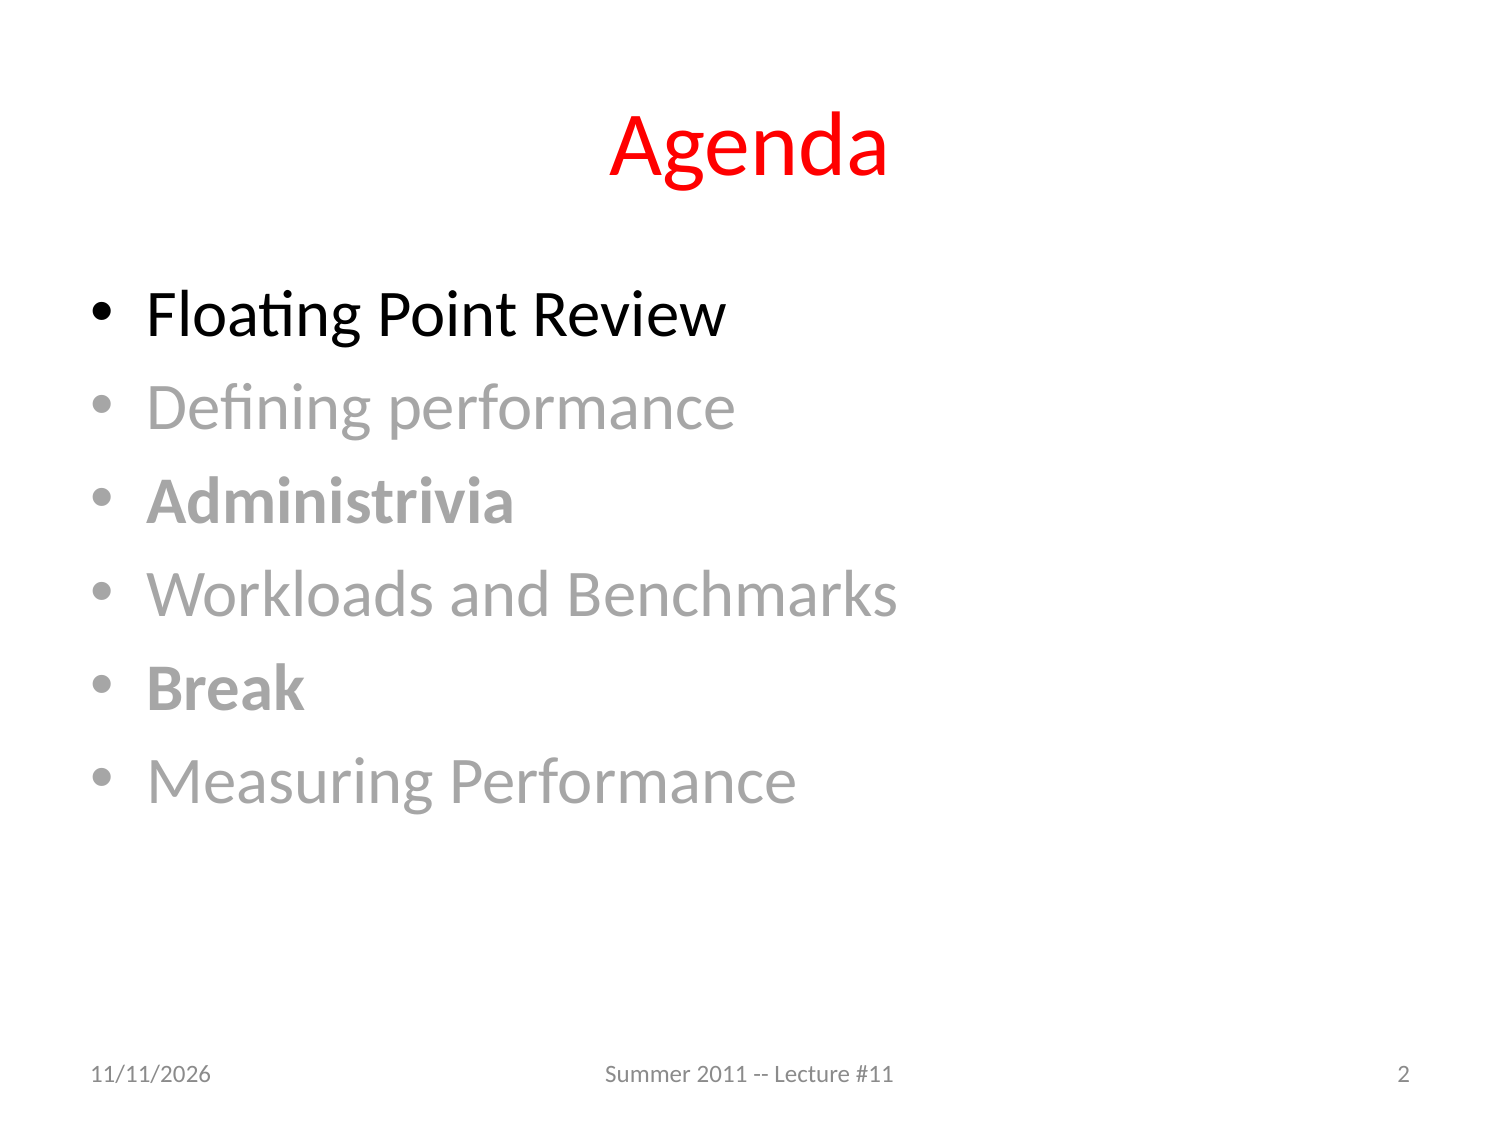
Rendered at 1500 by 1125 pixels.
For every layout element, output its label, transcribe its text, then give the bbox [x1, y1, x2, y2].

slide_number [75, 1042, 425, 1103]
list Floating Point Review Defining performance Administrivia Workloads and Benchmarks Break Measuring Performance [75, 262, 1425, 1005]
slide_number 2 [1074, 1042, 1425, 1103]
title Agenda [75, 45, 1425, 233]
footer Summer 2011 -- Lecture #11 [512, 1042, 988, 1103]
